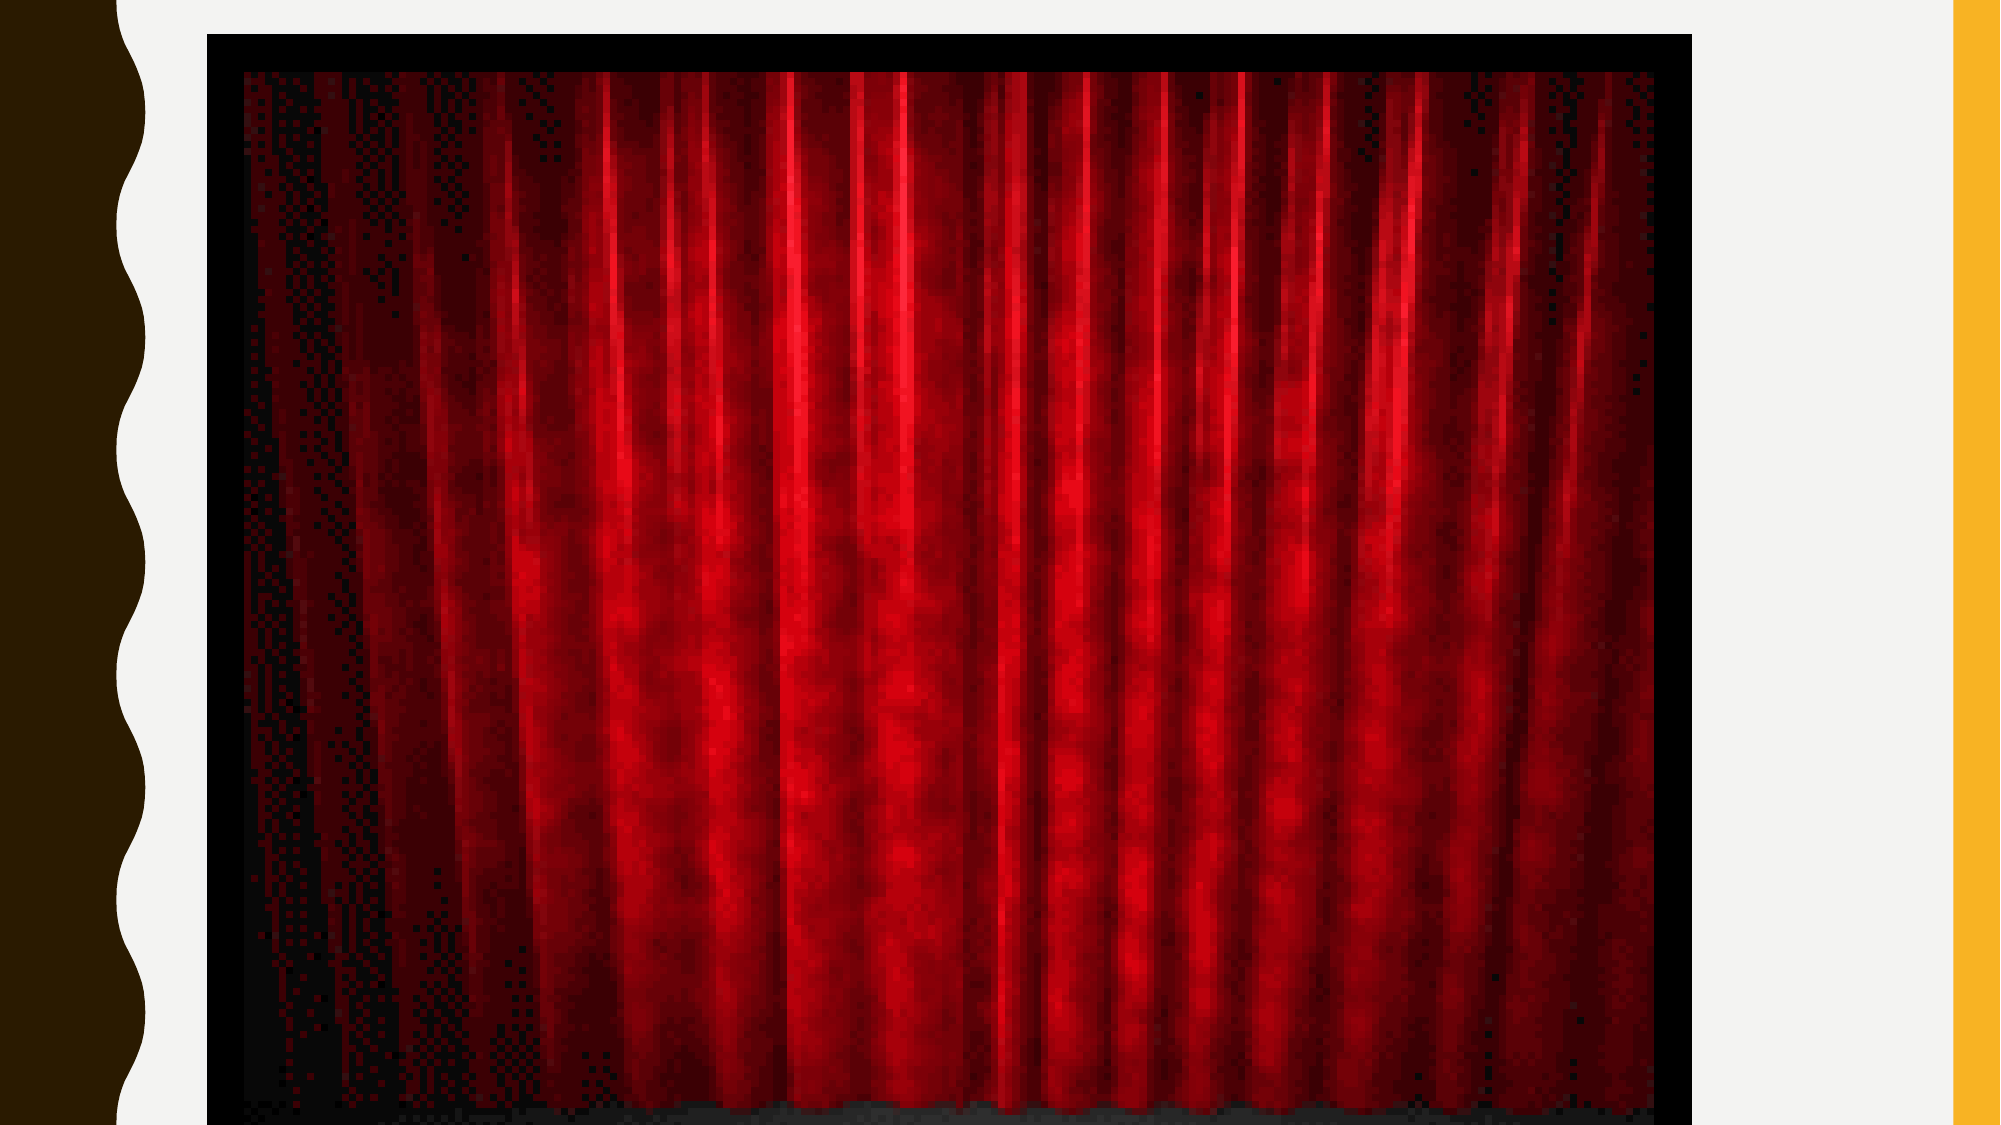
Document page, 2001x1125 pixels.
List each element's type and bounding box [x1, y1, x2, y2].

picture [244, 71, 1655, 1125]
